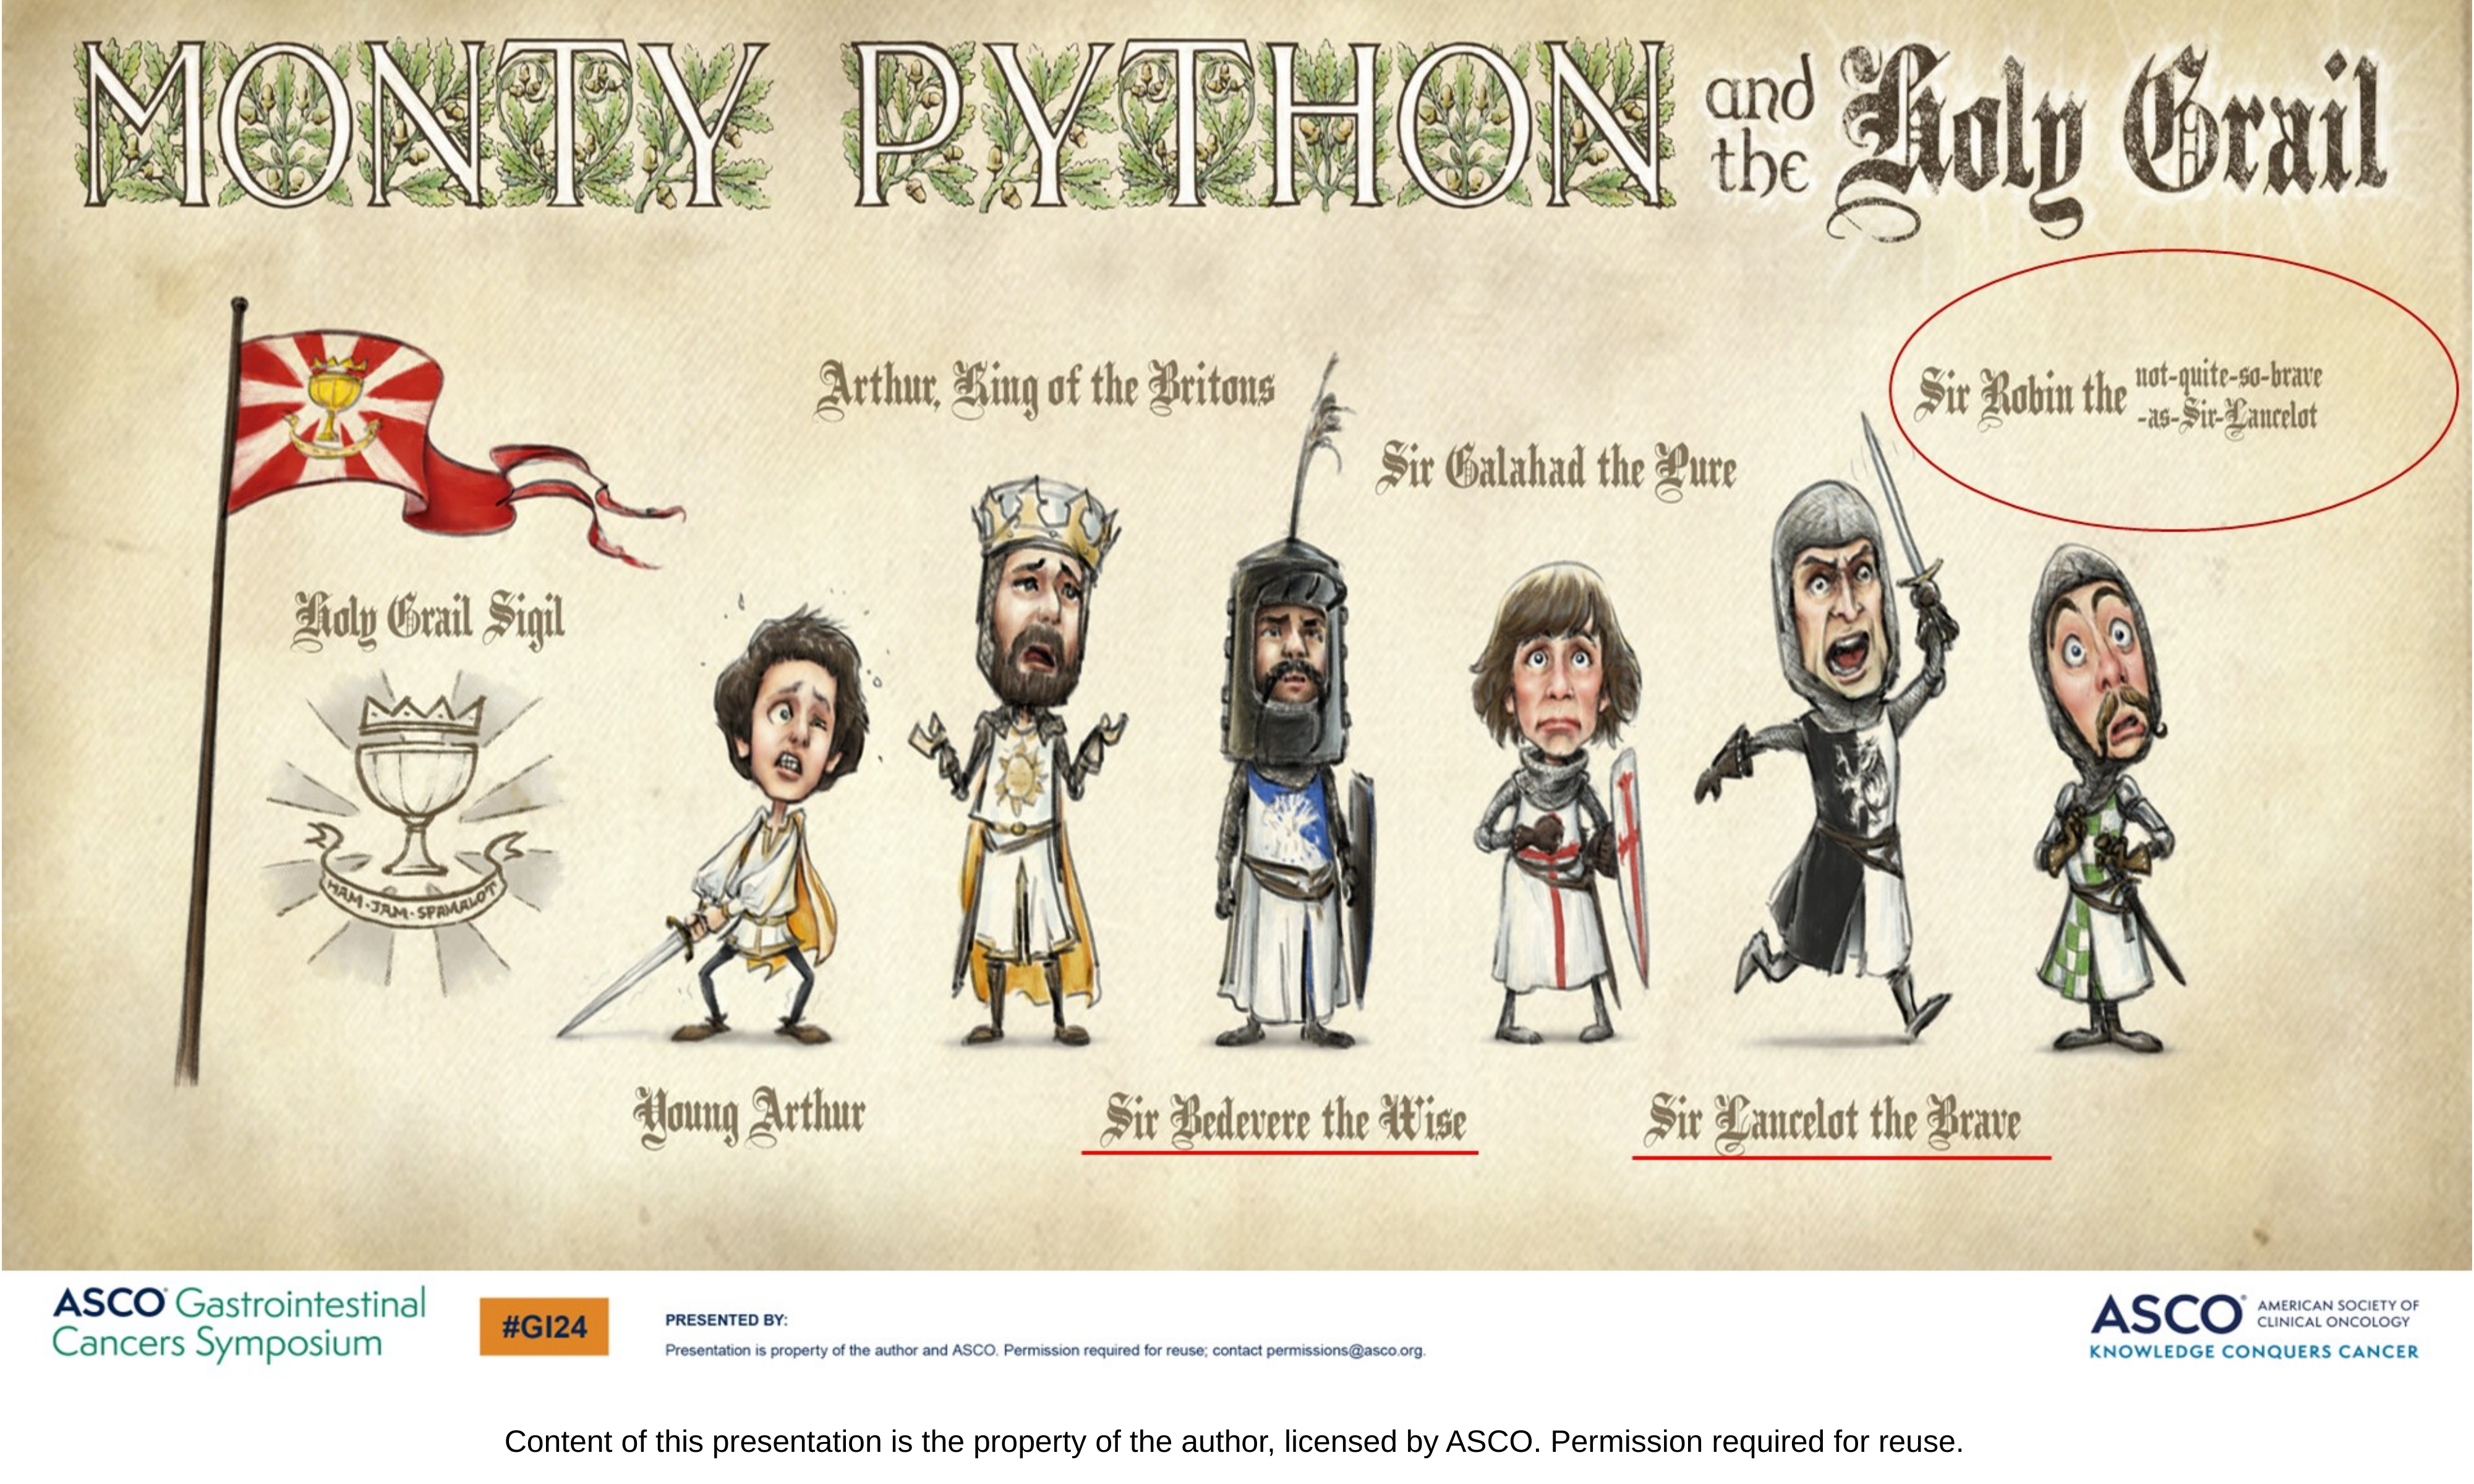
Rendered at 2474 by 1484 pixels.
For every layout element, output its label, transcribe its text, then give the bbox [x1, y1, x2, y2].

text_box Content of this presentation is the property of the author, licensed by ASCO. Permission required for reuse. [0, 1399, 2474, 1477]
picture [2, 0, 2472, 1389]
